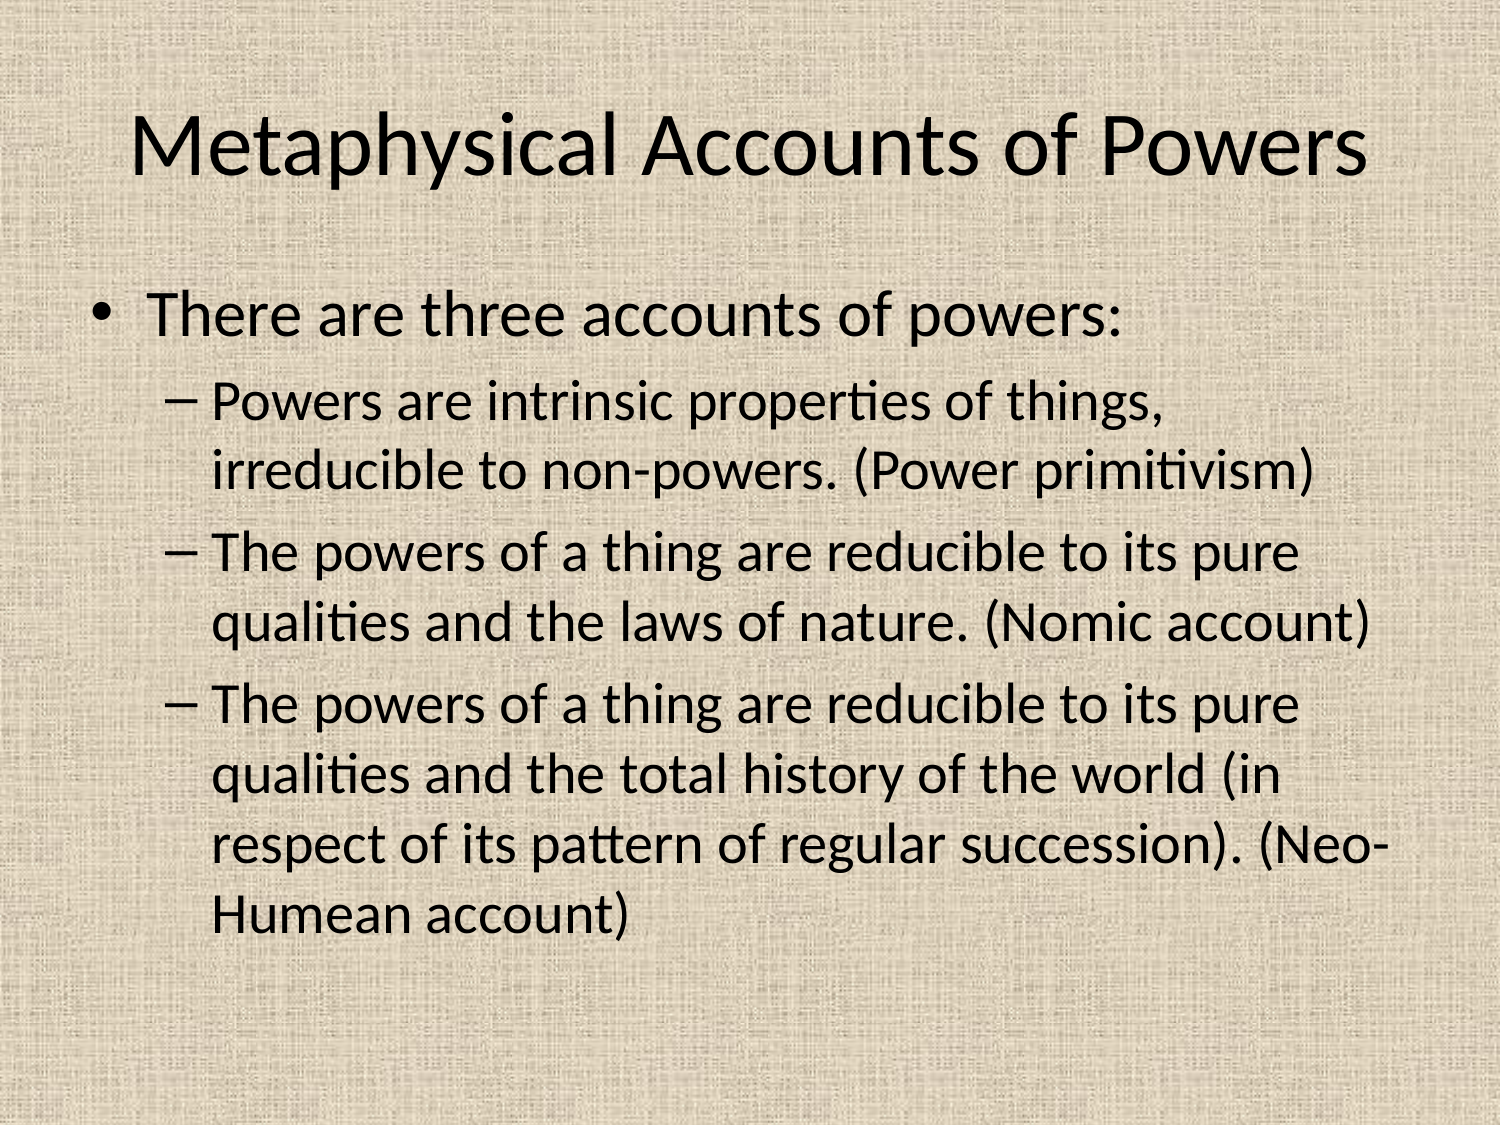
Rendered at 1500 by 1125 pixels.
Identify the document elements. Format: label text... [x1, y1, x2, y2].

picture [0, 0, 1500, 1125]
title Metaphysical Accounts of Powers [75, 45, 1425, 233]
list There are three accounts of powers: Powers are intrinsic properties of things, irreducible to non-powers. (Power primitivism) The powers of a thing are reducible to its pure qualities and the laws of nature. (Nomic account) The powers of a thing are reducible to its pure qualities and the total history of the world (in respect of its pattern of regular succession). (Neo-Humean account) [75, 262, 1425, 1005]
